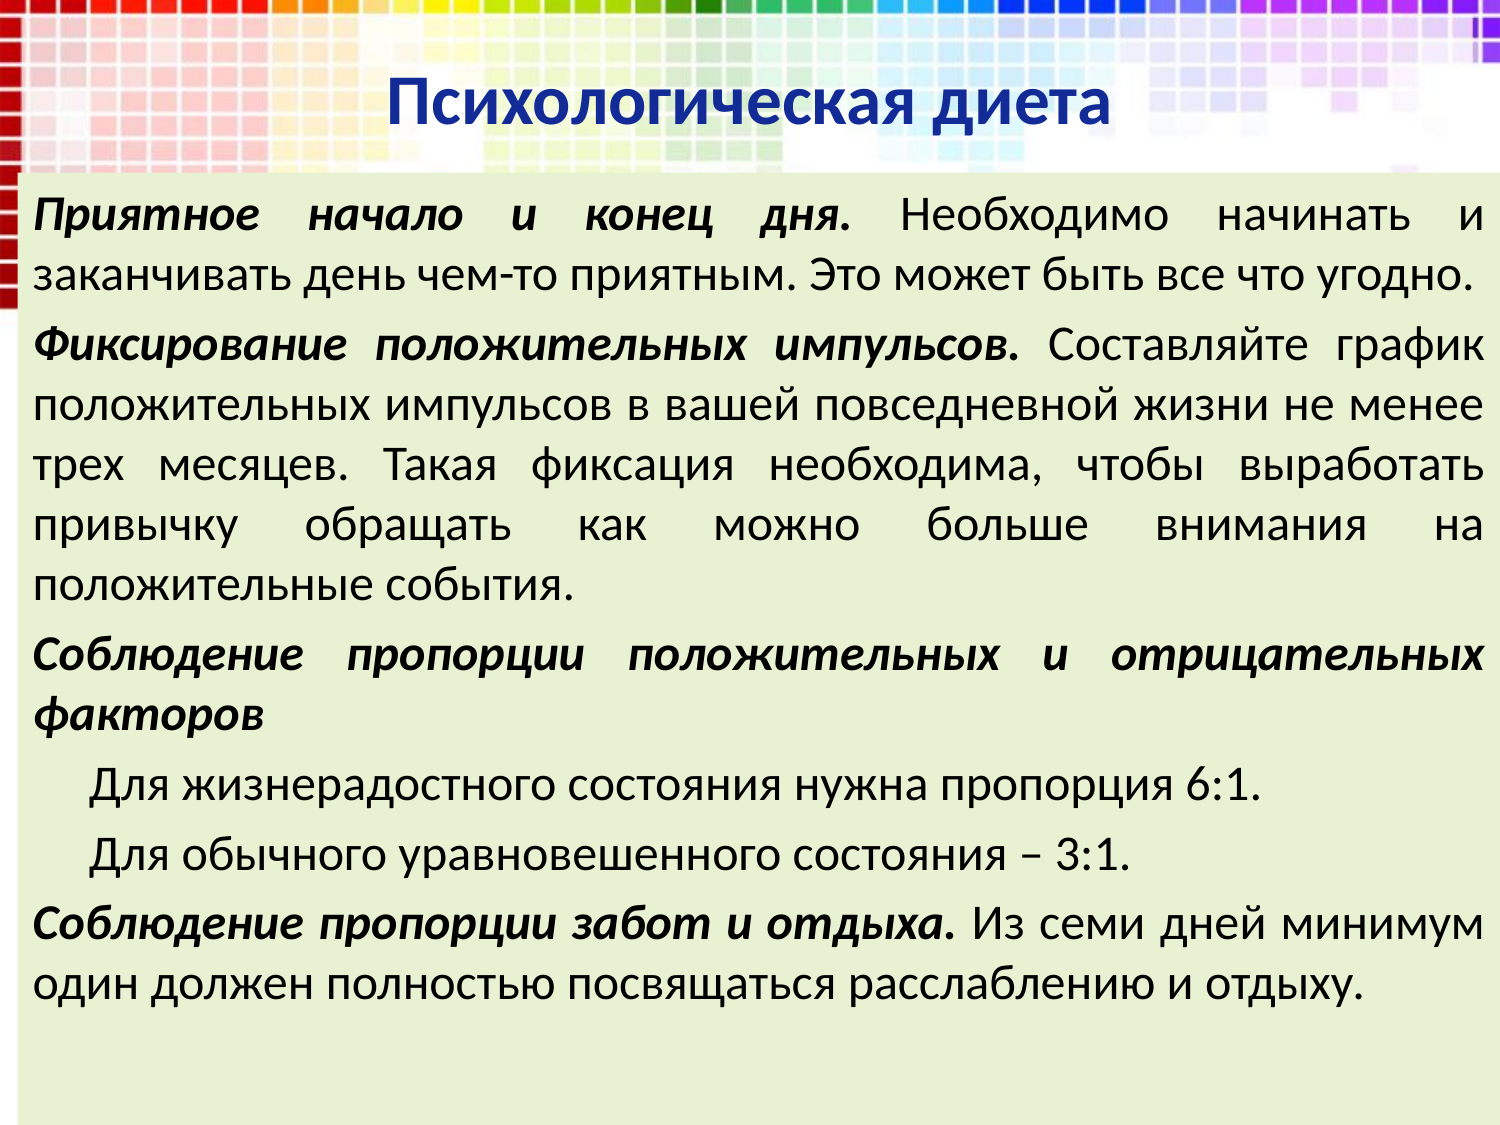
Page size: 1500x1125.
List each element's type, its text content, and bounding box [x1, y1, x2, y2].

picture [0, 0, 1500, 1125]
title Психологическая диета [75, 45, 1425, 172]
list Приятное начало и конец дня. Необходимо начинать и заканчивать день чем-то приятным. Это может быть все что угодно. Фиксирование положительных импульсов. Составляйте график положительных импульсов в вашей повседневной жизни не менее трех месяцев. Такая фиксация необходима, чтобы выработать привычку обращать как можно больше внимания на положительные события. Соблюдение пропорции положительных и отрицательных факторов Для жизнерадостного состояния нужна пропорция 6:1. Для обычного уравновешенного состояния – 3:1. Соблюдение пропорции забот и отдыха. Из семи дней минимум один должен полностью посвящаться расслаблению и отдыху. [17, 172, 1500, 1125]
